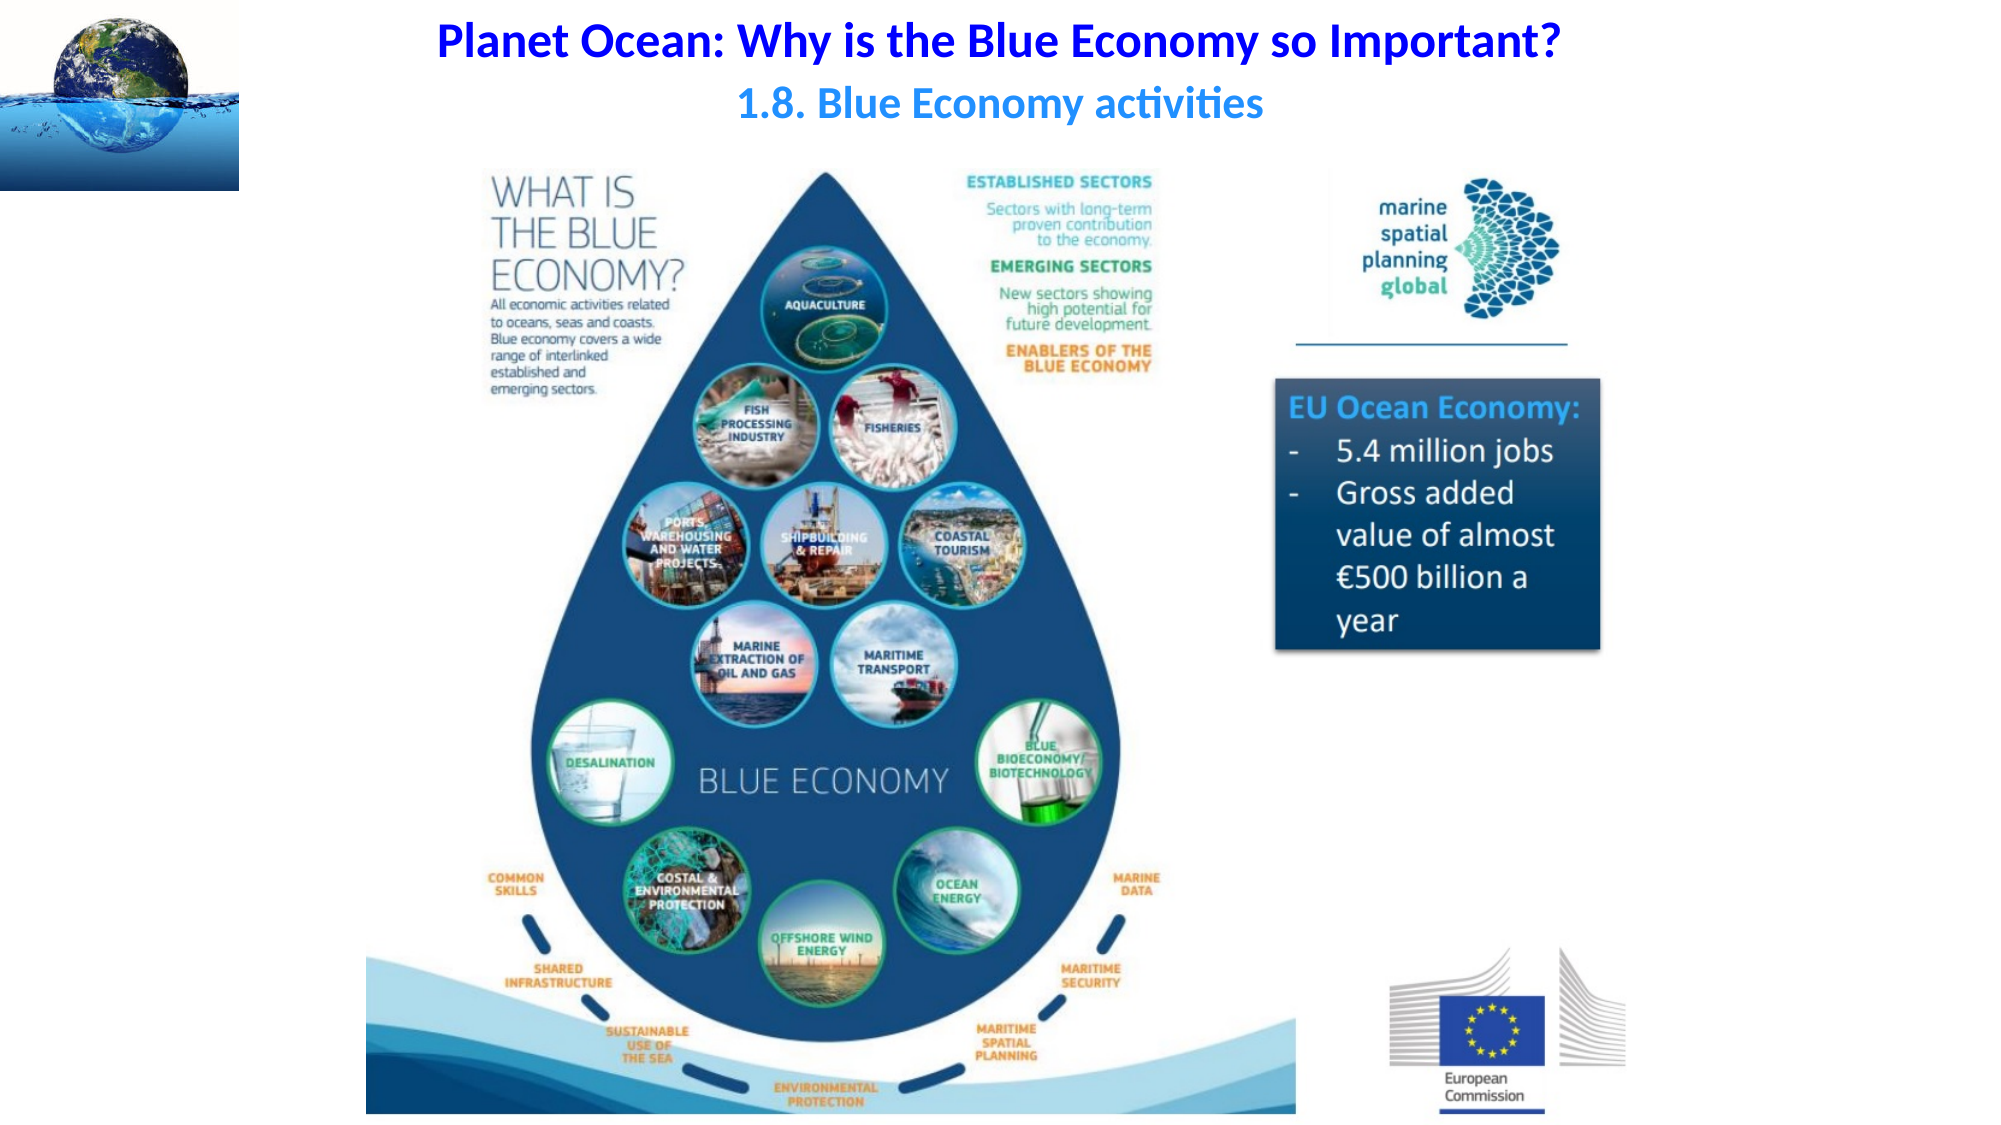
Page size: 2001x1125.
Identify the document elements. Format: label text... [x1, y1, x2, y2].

text_box Planet Ocean: Why is the Blue Economy so Important? [239, 0, 2000, 65]
text_box 1.8. Blue Economy activities [239, 65, 2000, 136]
picture [366, 168, 1634, 1125]
picture [0, 0, 239, 191]
